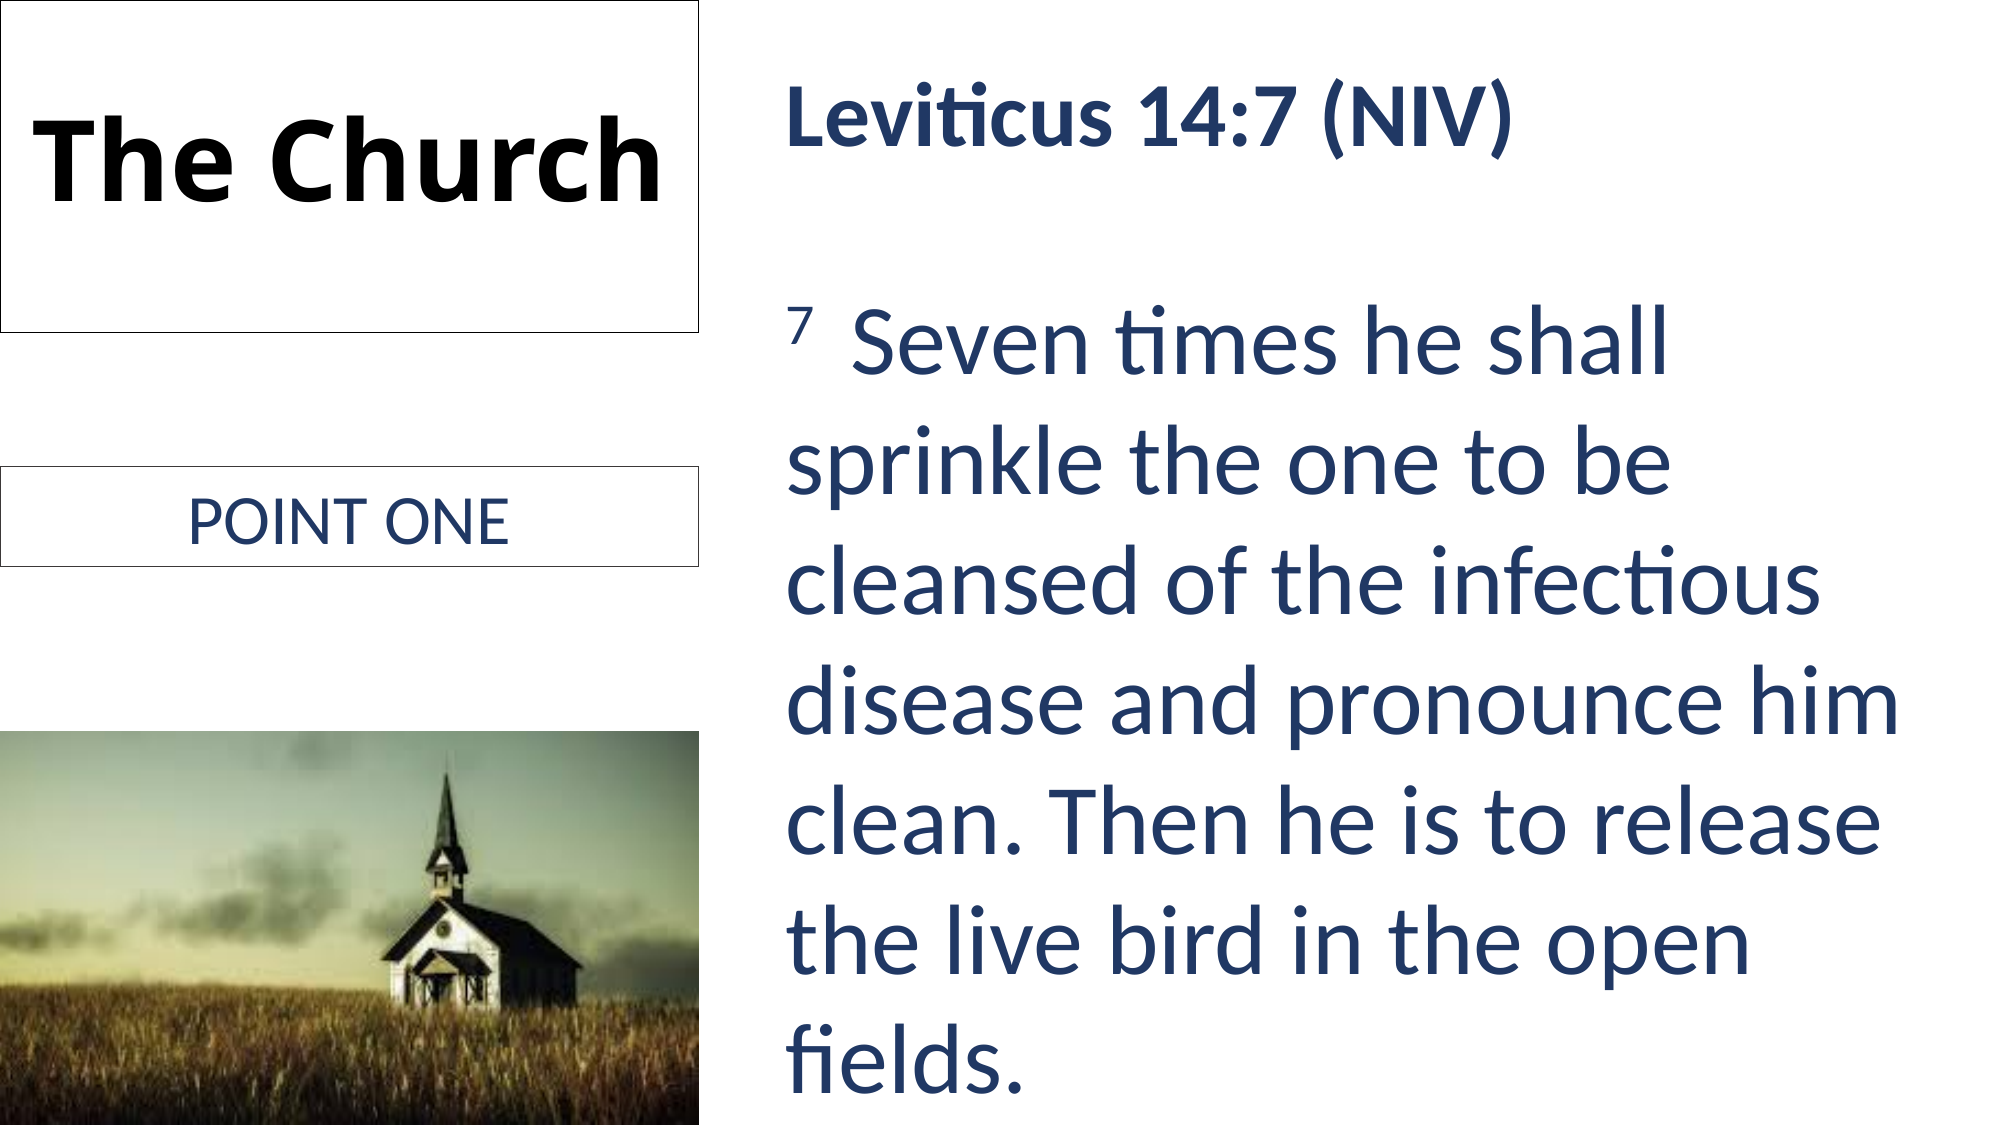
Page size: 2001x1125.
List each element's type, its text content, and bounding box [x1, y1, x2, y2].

title The Church [0, 0, 699, 333]
text_box Leviticus 14:7 (NIV) 7 Seven times he shall sprinkle the one to be cleansed of the infectious disease and pronounce him clean. Then he is to release the live bird in the open fields. [771, 47, 1950, 1125]
text_box POINT ONE [0, 466, 699, 567]
picture [0, 731, 699, 1125]
